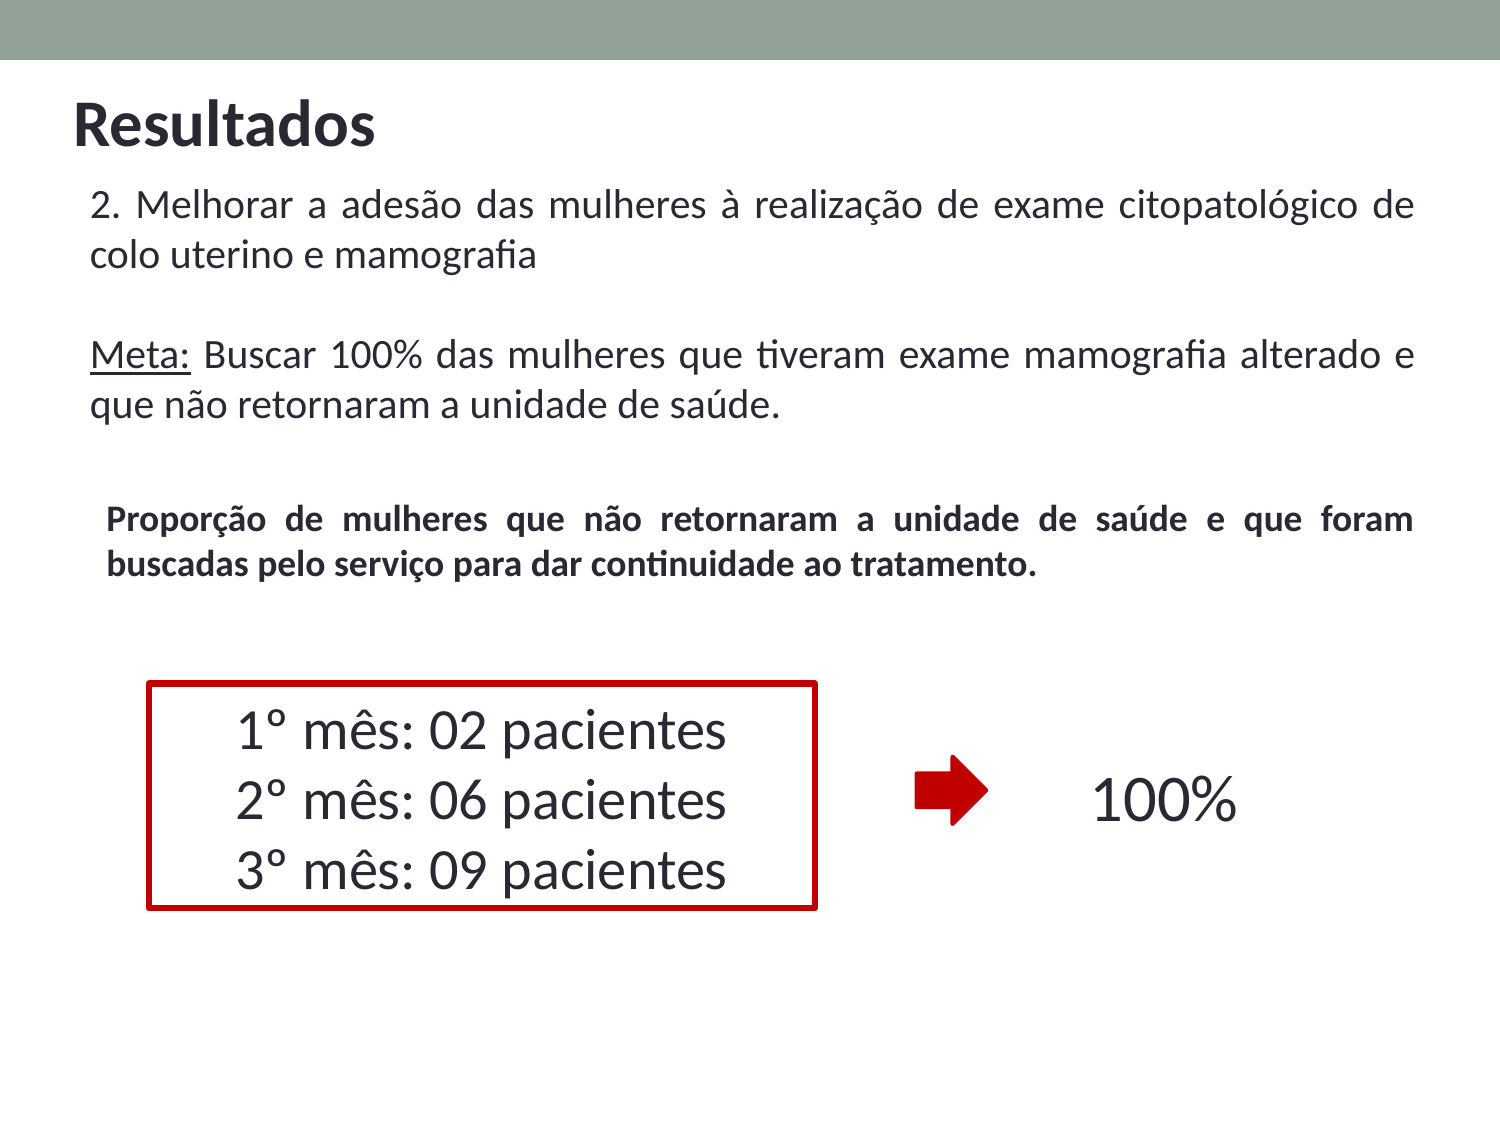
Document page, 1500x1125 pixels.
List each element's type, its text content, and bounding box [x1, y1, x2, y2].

text_box Proporção de mulheres que não retornaram a unidade de saúde e que foram buscadas pelo serviço para dar continuidade ao tratamento. [91, 486, 1431, 592]
text_box 1º mês: 02 pacientes 2º mês: 06 pacientes 3º mês: 09 pacientes [148, 683, 815, 909]
text_box Resultados [58, 57, 1459, 183]
text_box 100% [989, 747, 1339, 843]
text_box 2. Melhorar a adesão das mulheres à realização de exame citopatológico de colo uterino e mamografia Meta: Buscar 100% das mulheres que tiveram exame mamografia alterado e que não retornaram a unidade de saúde. [75, 183, 1431, 435]
text_box [914, 754, 989, 826]
